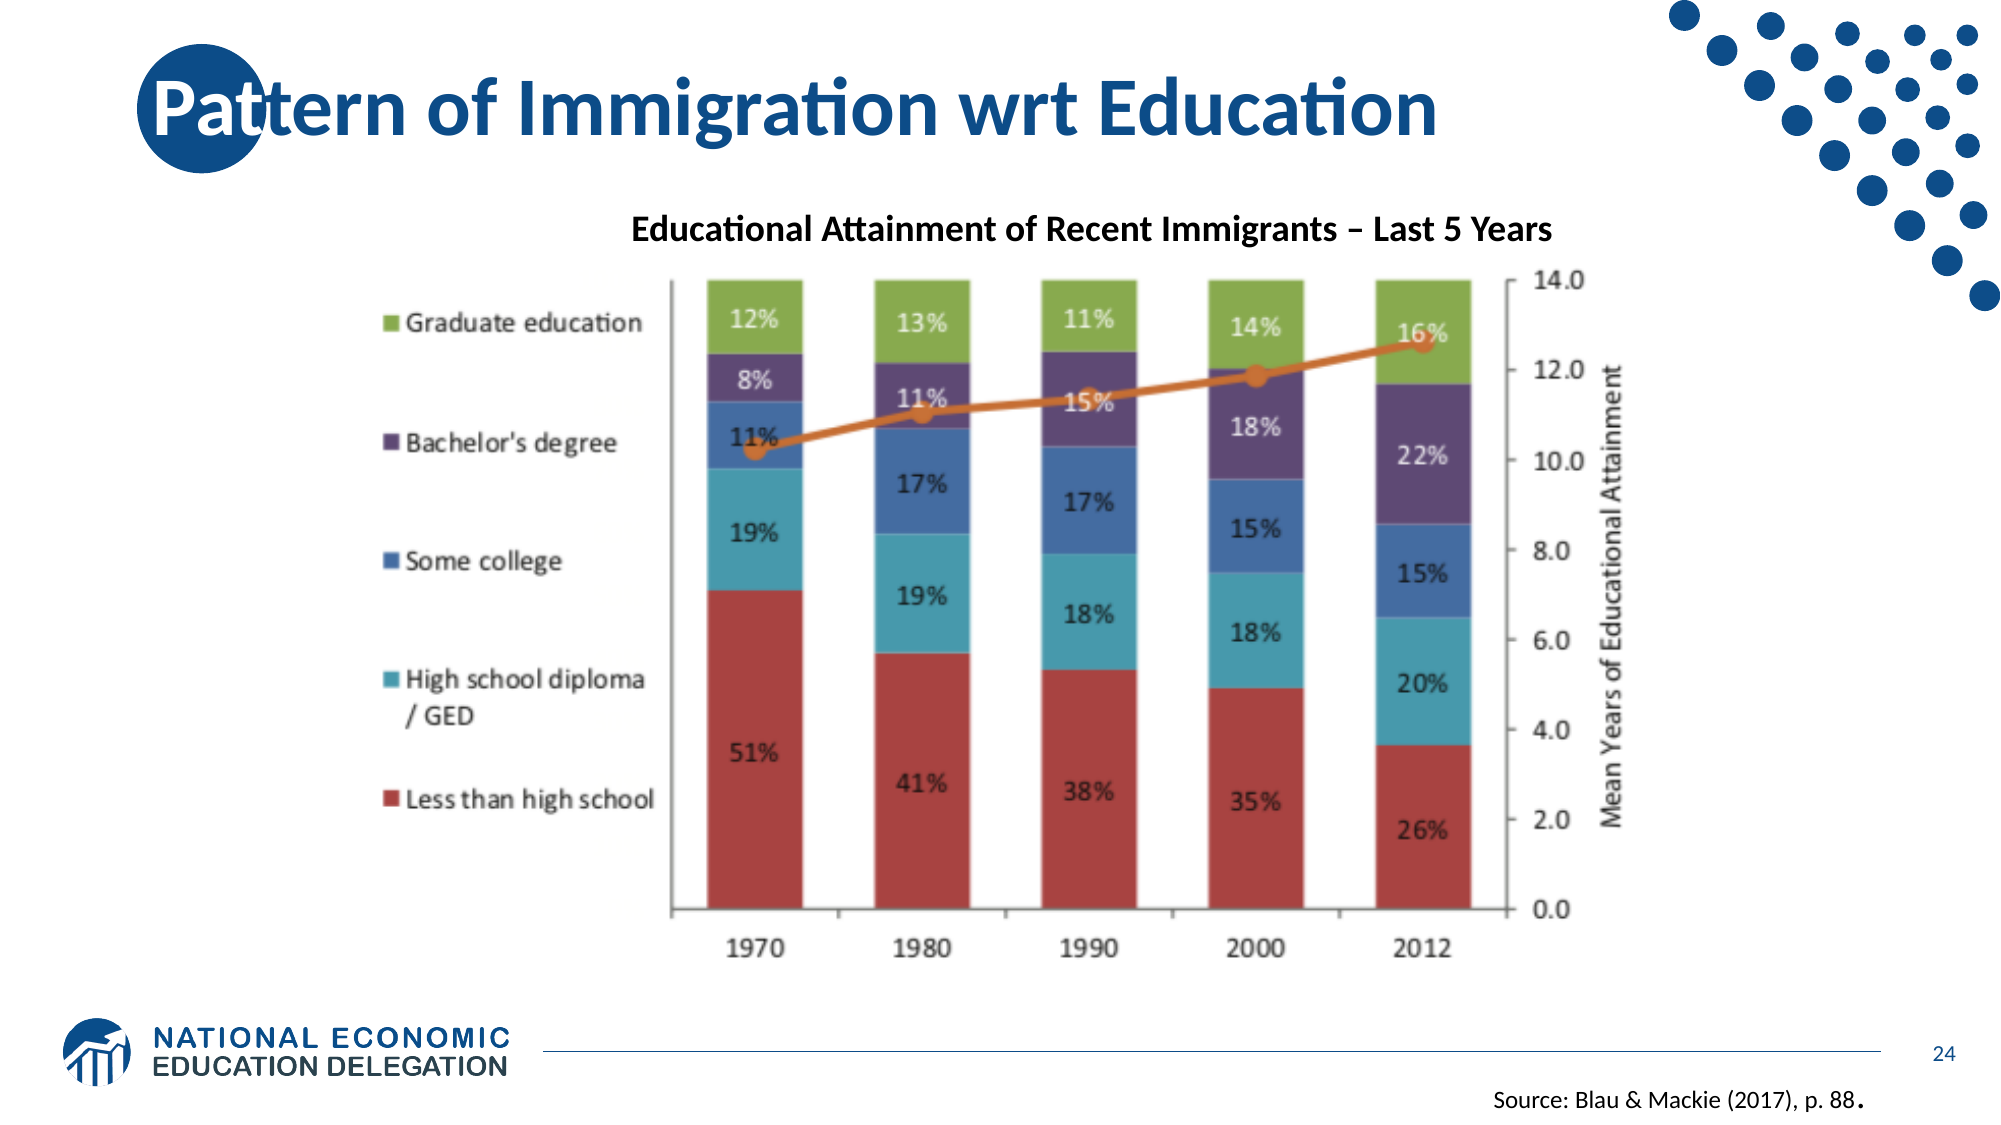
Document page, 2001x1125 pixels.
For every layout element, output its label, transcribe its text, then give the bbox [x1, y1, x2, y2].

slide_number 24 [1521, 1022, 1972, 1082]
text_box Educational Attainment of Recent Immigrants – Last 5 Years [616, 196, 1569, 257]
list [357, 257, 1643, 972]
text_box Source: Blau & Mackie (2017), p. 88. [1478, 1063, 1887, 1124]
picture [55, 1013, 520, 1091]
title Pattern of Immigration wrt Education [137, 0, 1863, 218]
